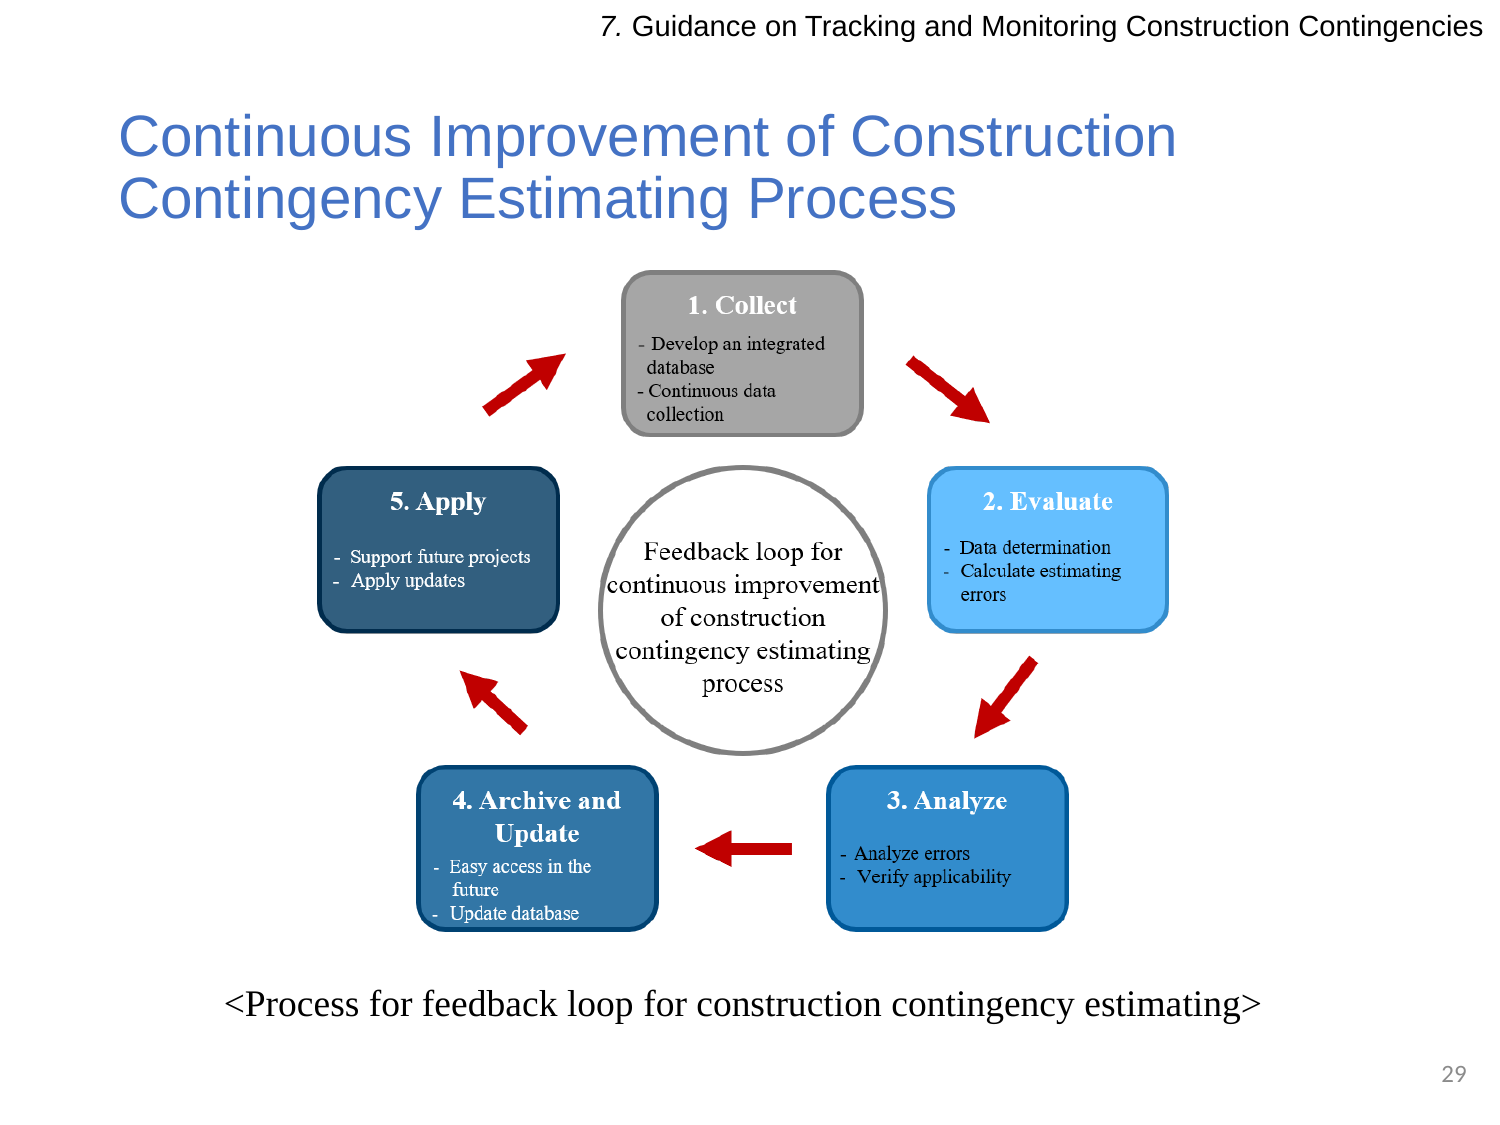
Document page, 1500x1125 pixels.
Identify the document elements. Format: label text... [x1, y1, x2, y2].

slide_number 29 [1144, 1042, 1482, 1103]
picture [317, 270, 1169, 936]
text_box 7. Guidance on Tracking and Monitoring Construction Contingencies [551, 3, 1500, 64]
title Continuous Improvement of Construction Contingency Estimating Process [103, 59, 1397, 278]
text_box <Process for feedback loop for construction contingency estimating> [72, 948, 1416, 1032]
